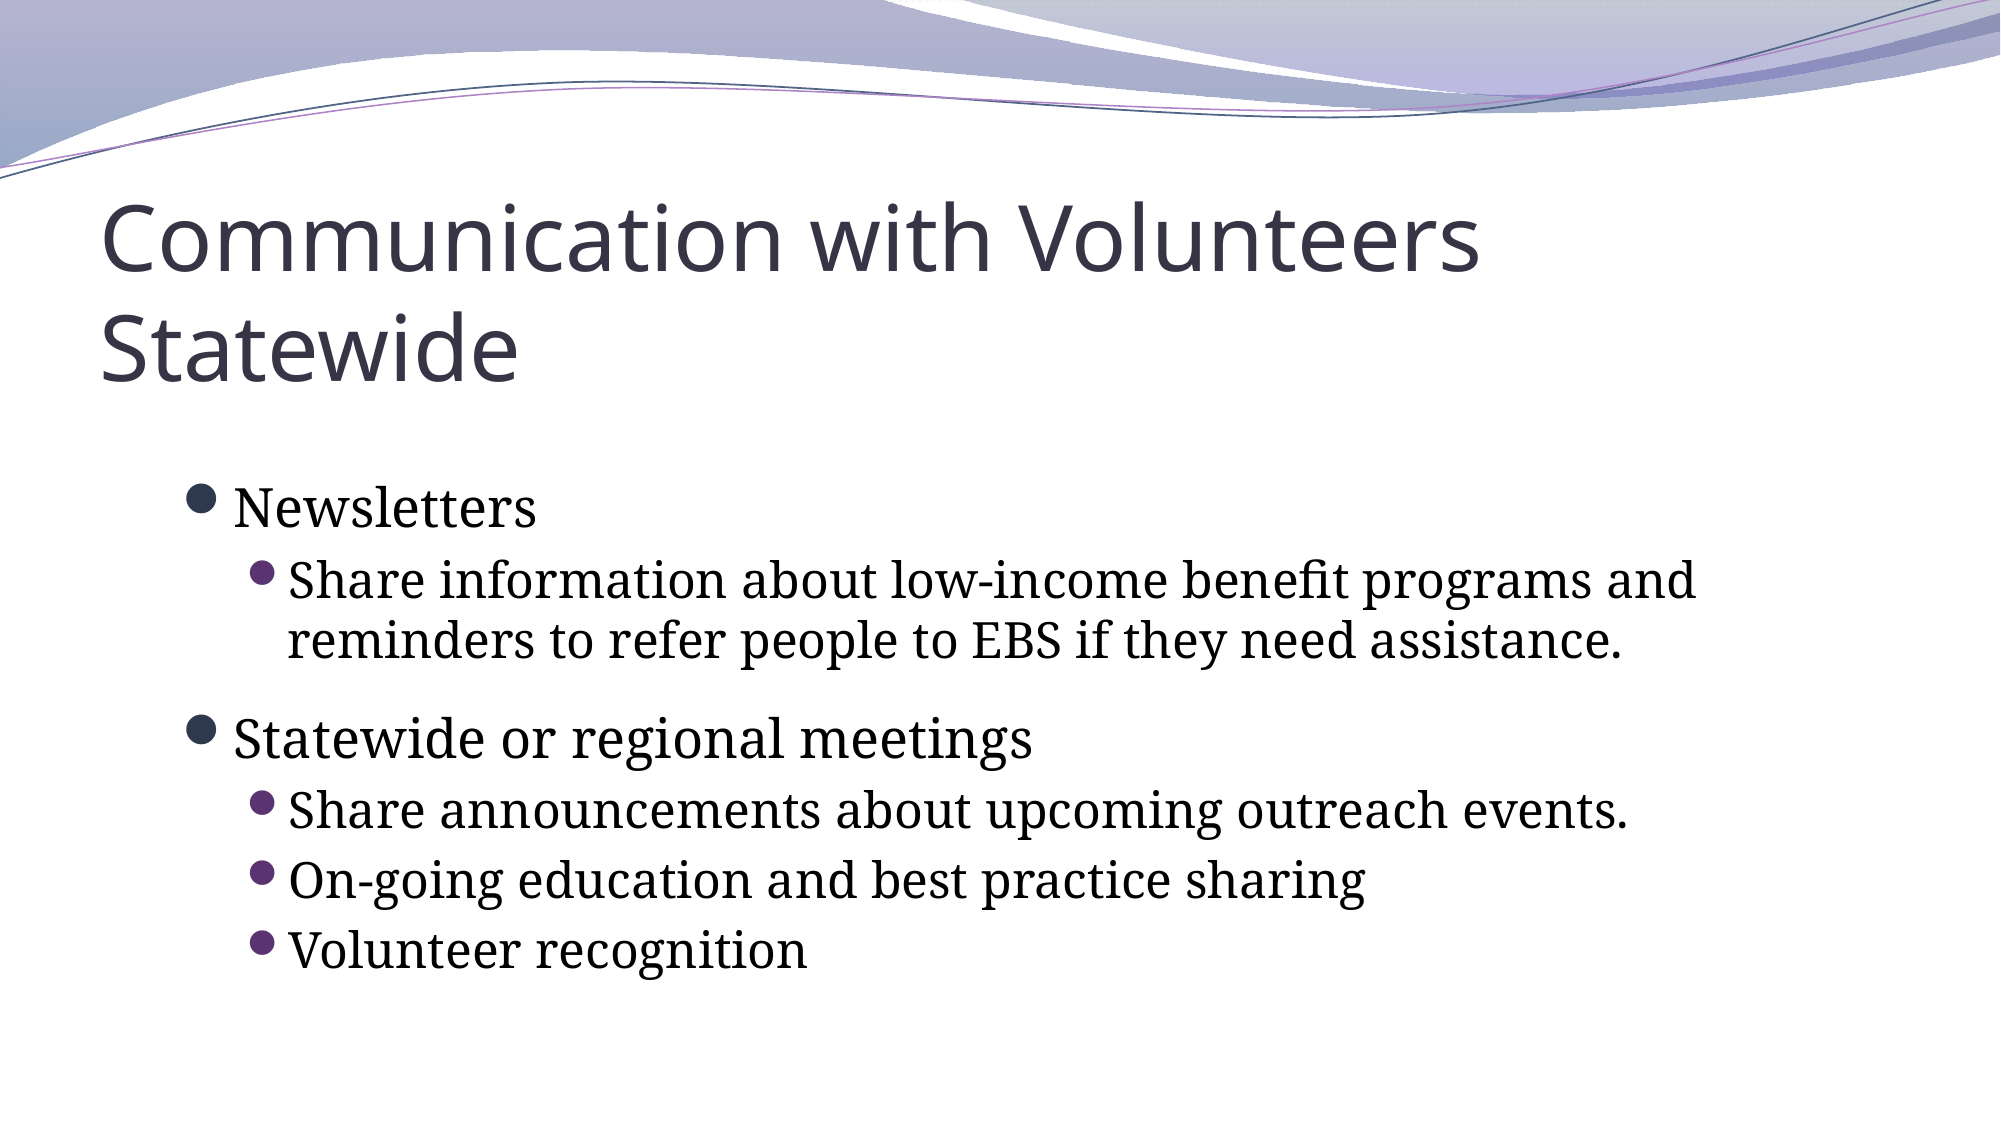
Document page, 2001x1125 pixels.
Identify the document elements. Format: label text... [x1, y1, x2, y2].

list Newsletters Share information about low-income benefit programs and reminders to refer people to EBS if they need assistance. Statewide or regional meetings Share announcements about upcoming outreach events. On-going education and best practice sharing Volunteer recognition [167, 465, 1833, 1125]
title Communication with Volunteers Statewide [99, 212, 1900, 401]
